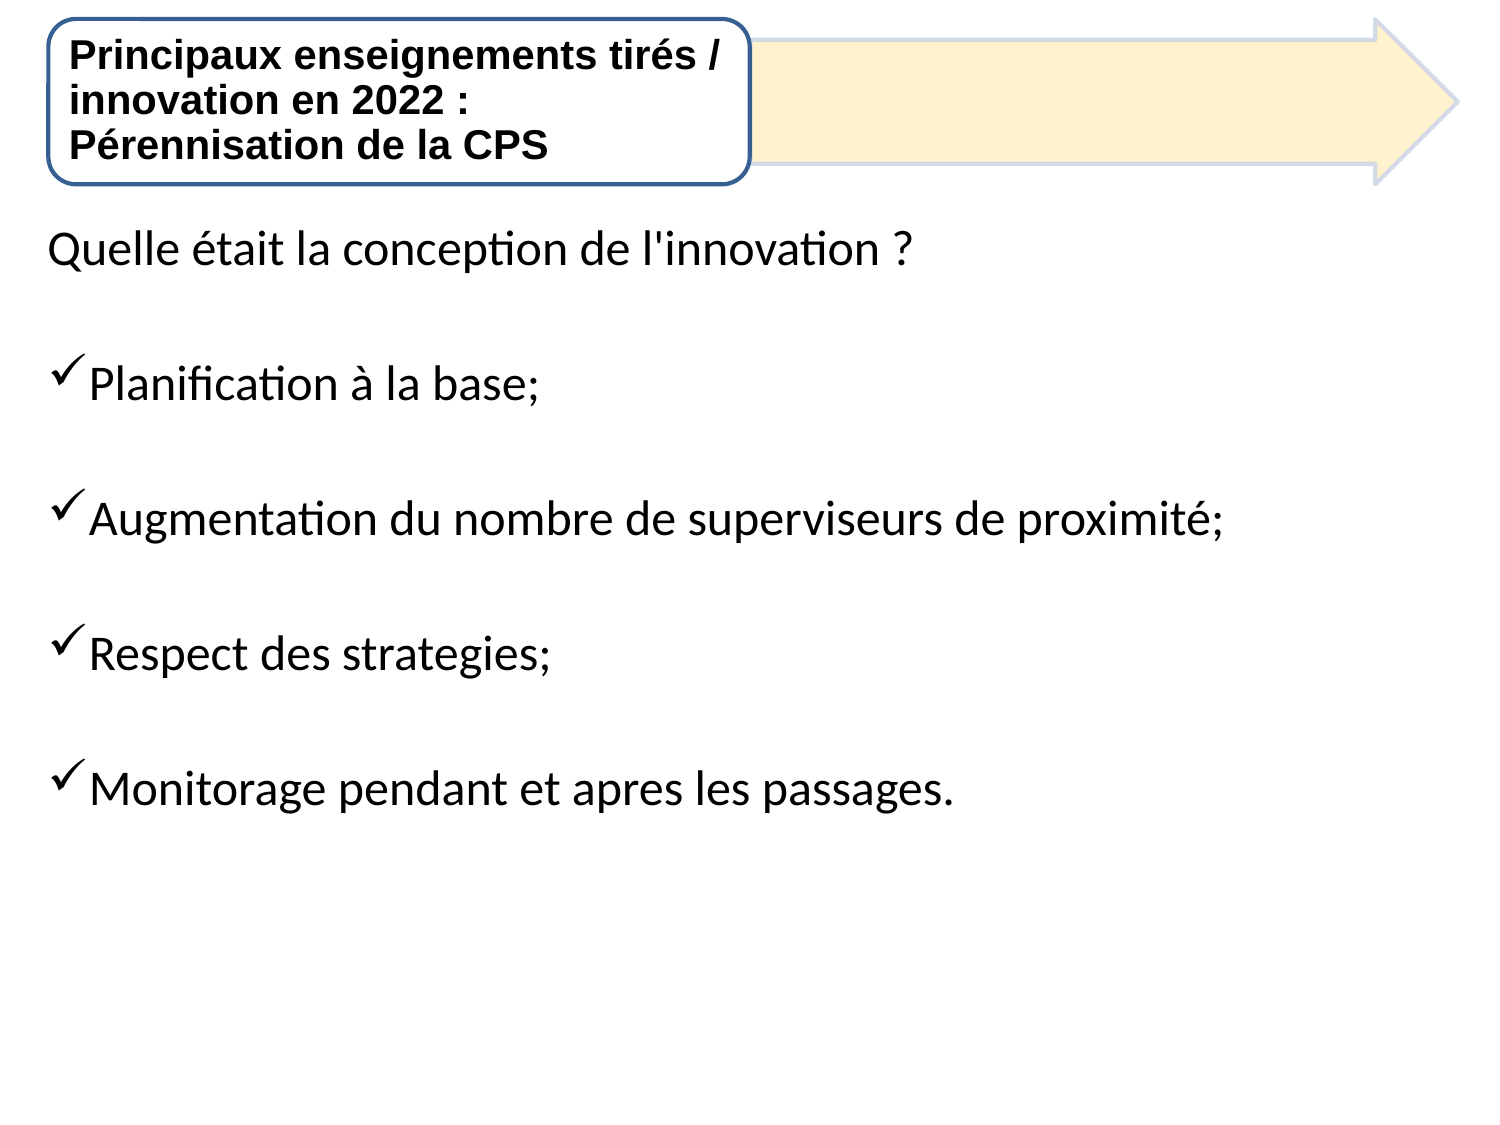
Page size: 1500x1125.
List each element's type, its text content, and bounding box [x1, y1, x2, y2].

text_box Quelle était la conception de l'innovation ? Planification à la base; Augmentation du nombre de superviseurs de proximité; Respect des strategies; Monitorage pendant et apres les passages. [32, 207, 1471, 1109]
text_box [48, 18, 1458, 185]
